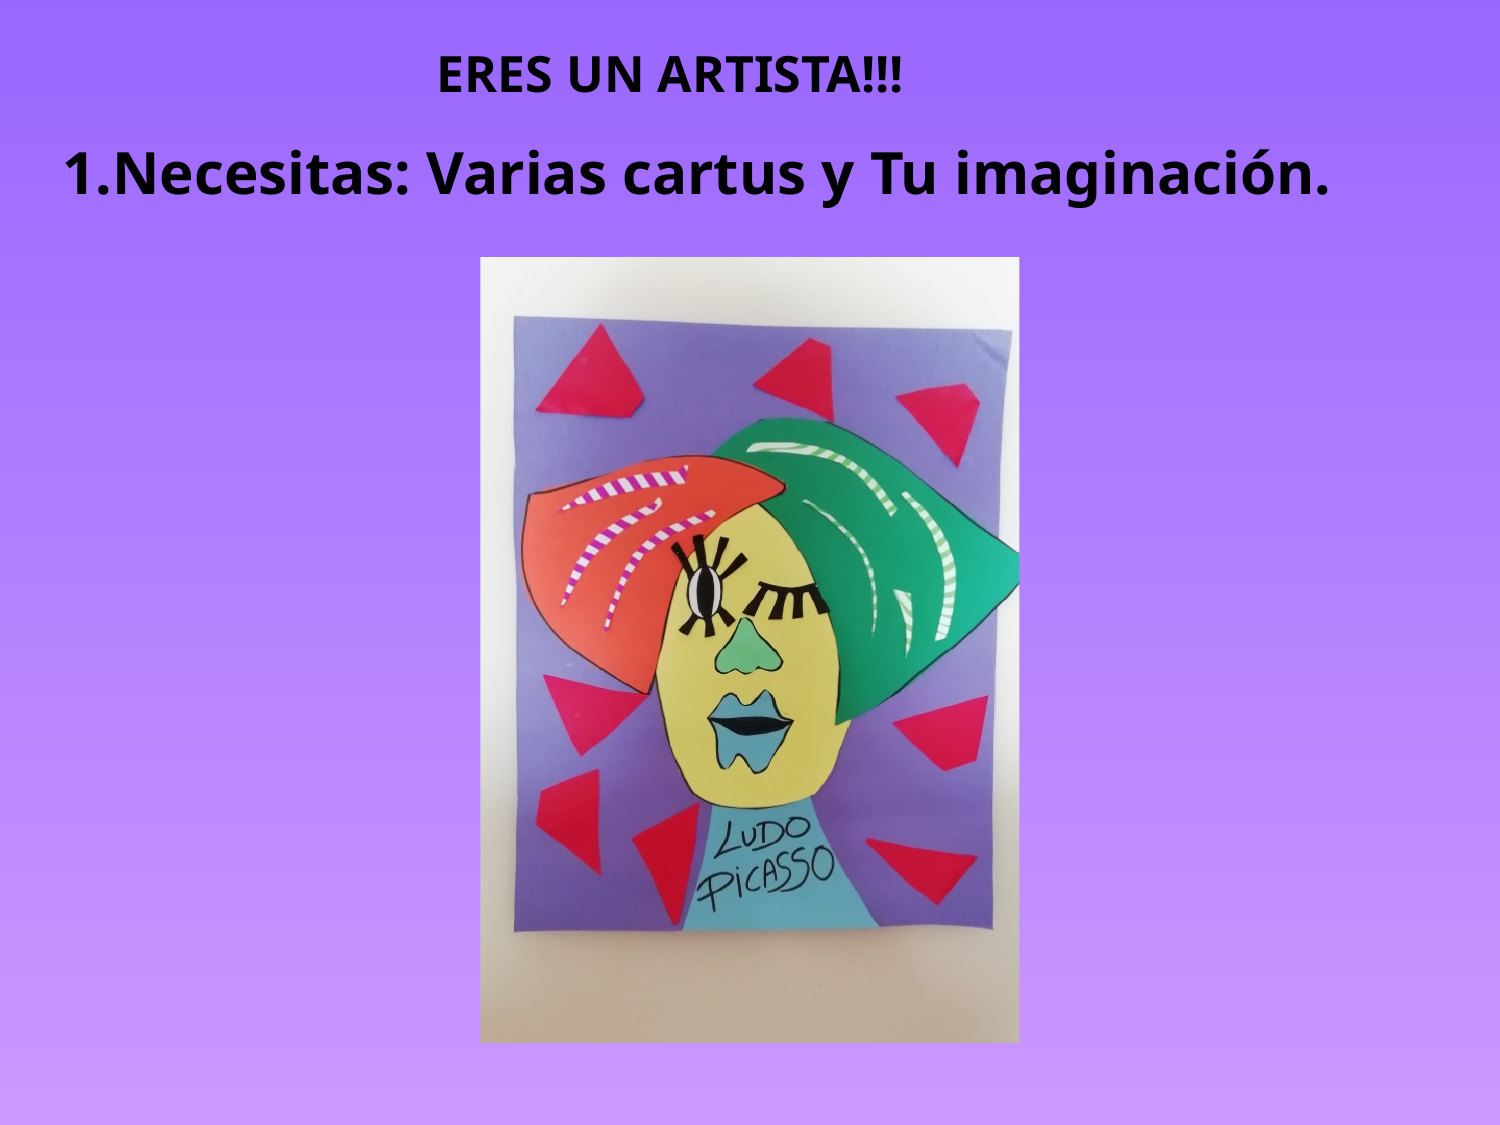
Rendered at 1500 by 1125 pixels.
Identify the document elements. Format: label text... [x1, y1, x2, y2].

text_box 1.Necesitas: Varias cartus y Tu imaginación. [47, 128, 1347, 214]
list ERES UN ARTISTA!!! [421, 35, 1020, 128]
picture [480, 257, 1020, 1044]
